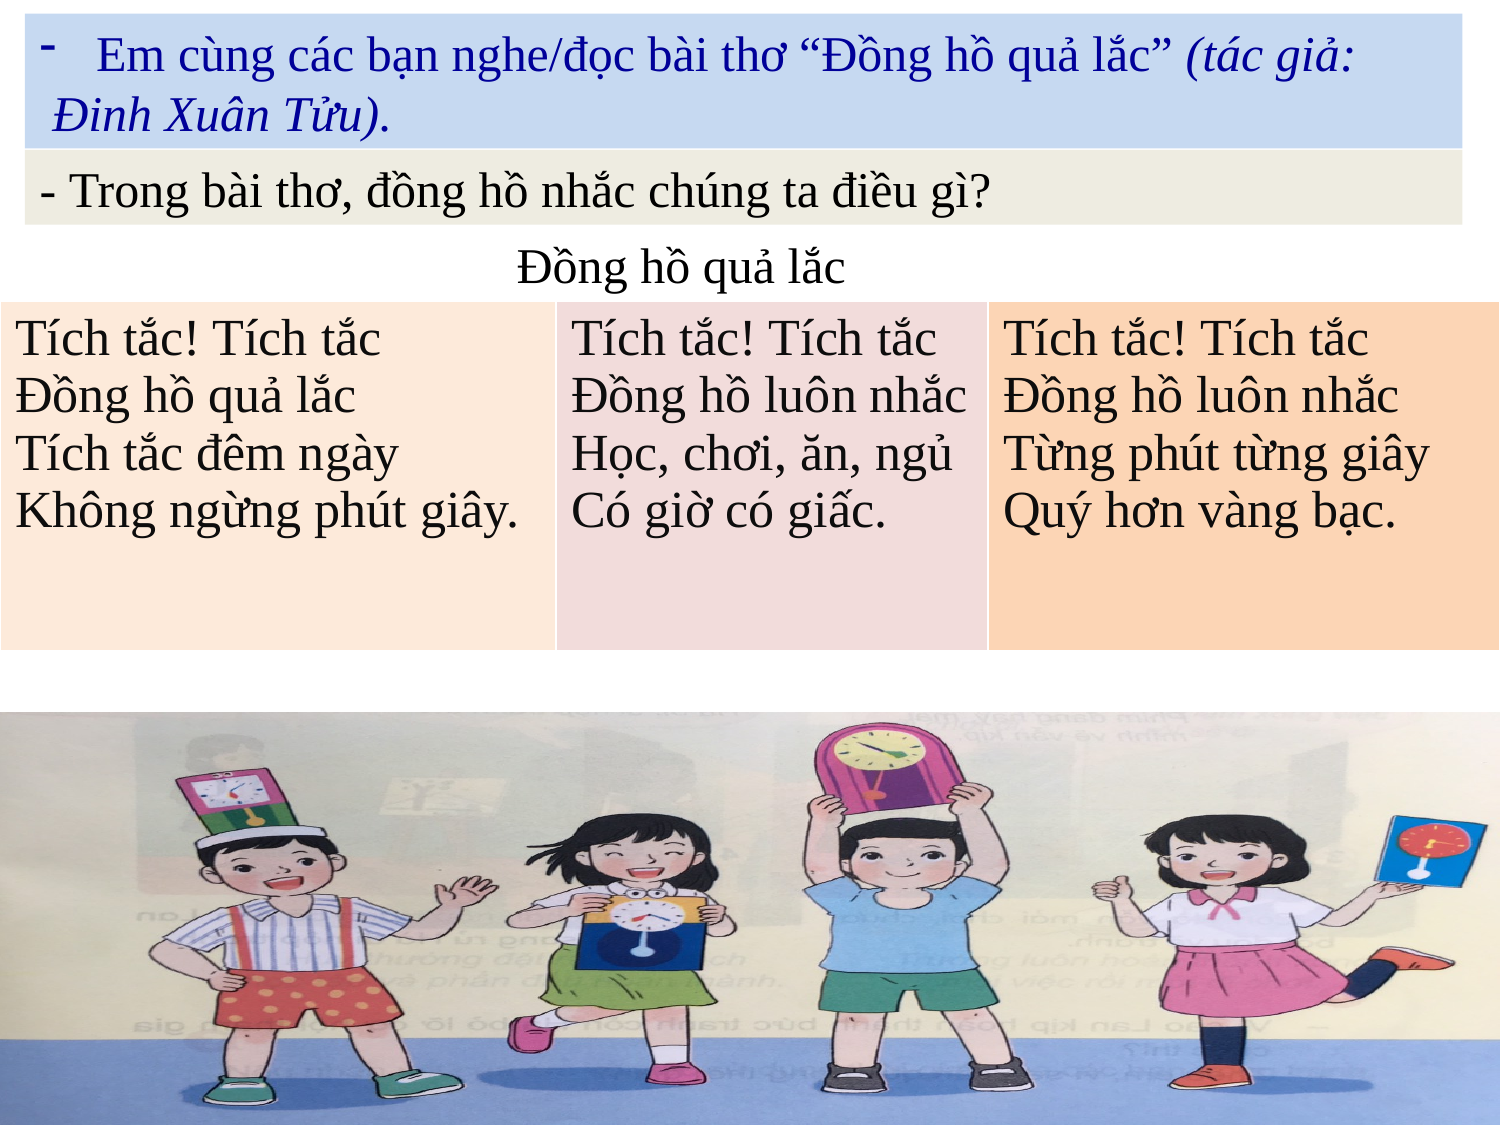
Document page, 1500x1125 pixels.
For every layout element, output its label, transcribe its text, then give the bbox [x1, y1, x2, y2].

text_box - Trong bài thơ, đồng hồ nhắc chúng ta điều gì? [24, 149, 1463, 225]
table_header Tích tắc! Tích tắc Đồng hồ quả lắc Tích tắc đêm ngày Không ngừng phút giây. [1, 302, 555, 650]
picture [0, 712, 1500, 1125]
text_box Đồng hồ quả lắc [424, 225, 938, 301]
table_header Tích tắc! Tích tắc Đồng hồ luôn nhắc Học, chơi, ăn, ngủ Có giờ có giấc. [557, 302, 987, 650]
table_header Tích tắc! Tích tắc Đồng hồ luôn nhắc Từng phút từng giây Quý hơn vàng bạc. [989, 302, 1499, 650]
text_box Em cùng các bạn nghe/đọc bài thơ “Đồng hồ quả lắc” (tác giả: Đinh Xuân Tửu). [24, 13, 1463, 149]
